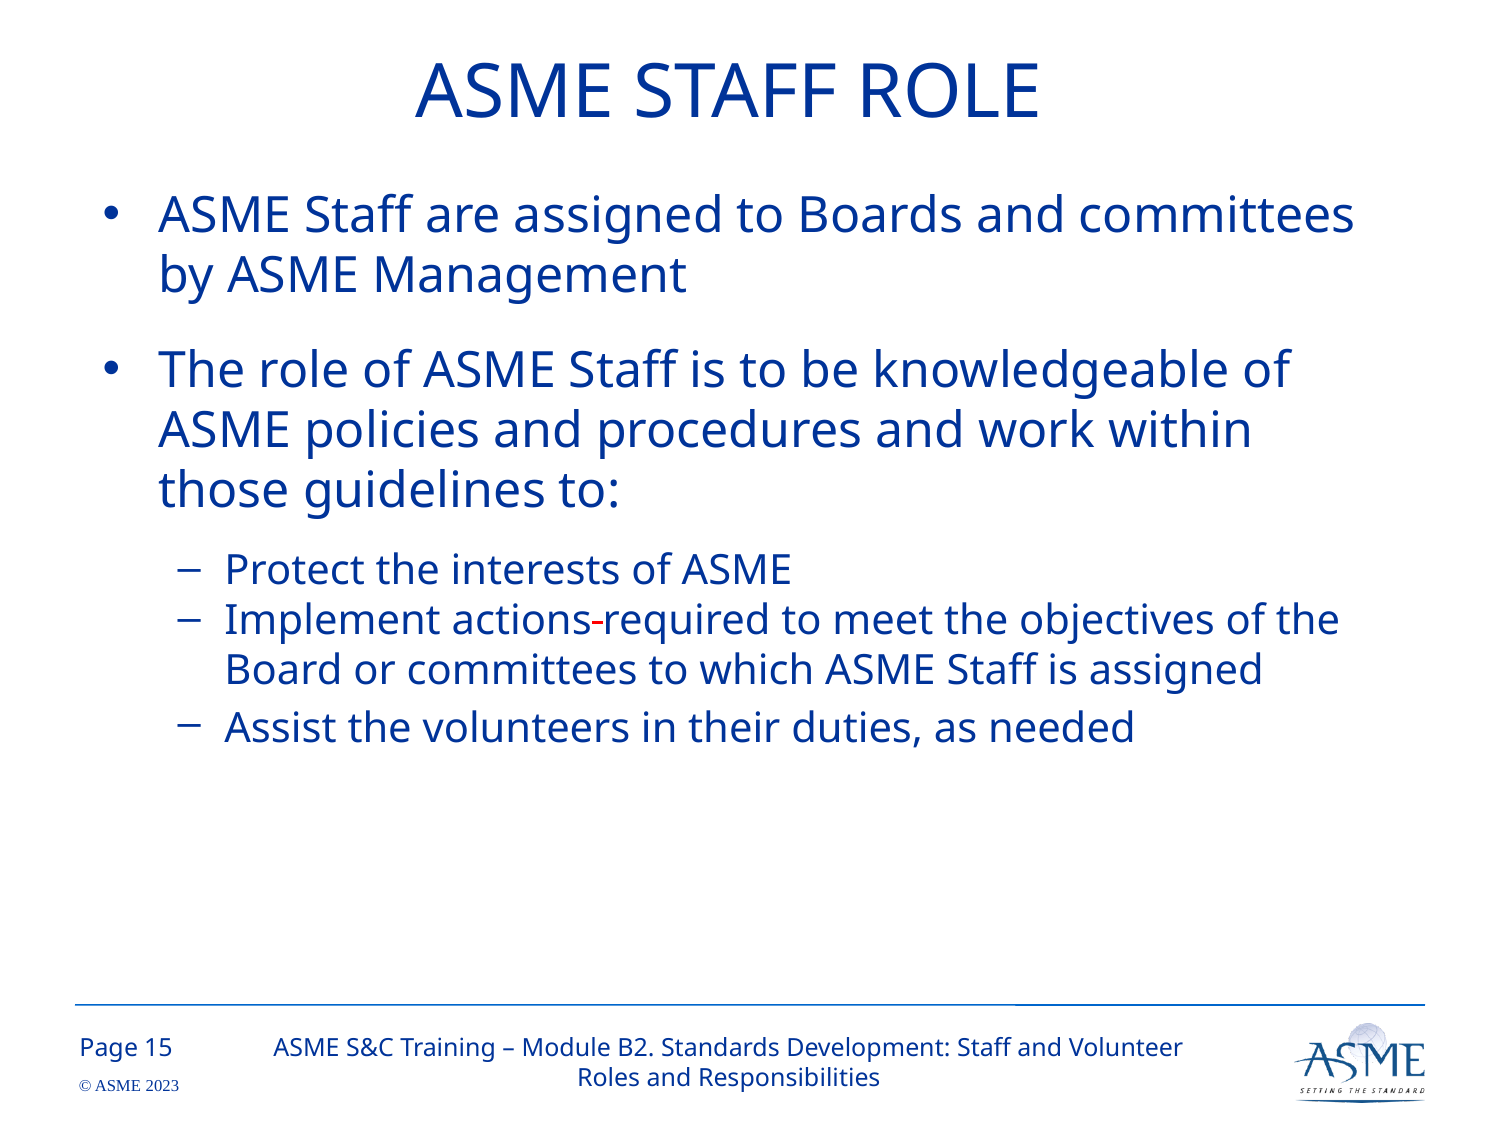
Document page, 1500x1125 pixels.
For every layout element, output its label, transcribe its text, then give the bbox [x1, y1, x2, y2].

footer ASME S&C Training – Module B2. Standards Development: Staff and Volunteer Roles and Responsibilities [229, 1024, 1230, 1103]
slide_number 14 [129, 1024, 200, 1103]
title ASME STAFF ROLE [54, 0, 1405, 175]
list ASME Staff are assigned to Boards and committees by ASME Management The role of ASME Staff is to be knowledgeable of ASME policies and procedures and work within those guidelines to: Protect the interests of ASME Implement actions required to meet the objectives of the Board or committees to which ASME Staff is assigned Assist the volunteers in their duties, as needed understand their roles and responsibilities. [87, 174, 1413, 913]
picture [1294, 1023, 1425, 1103]
